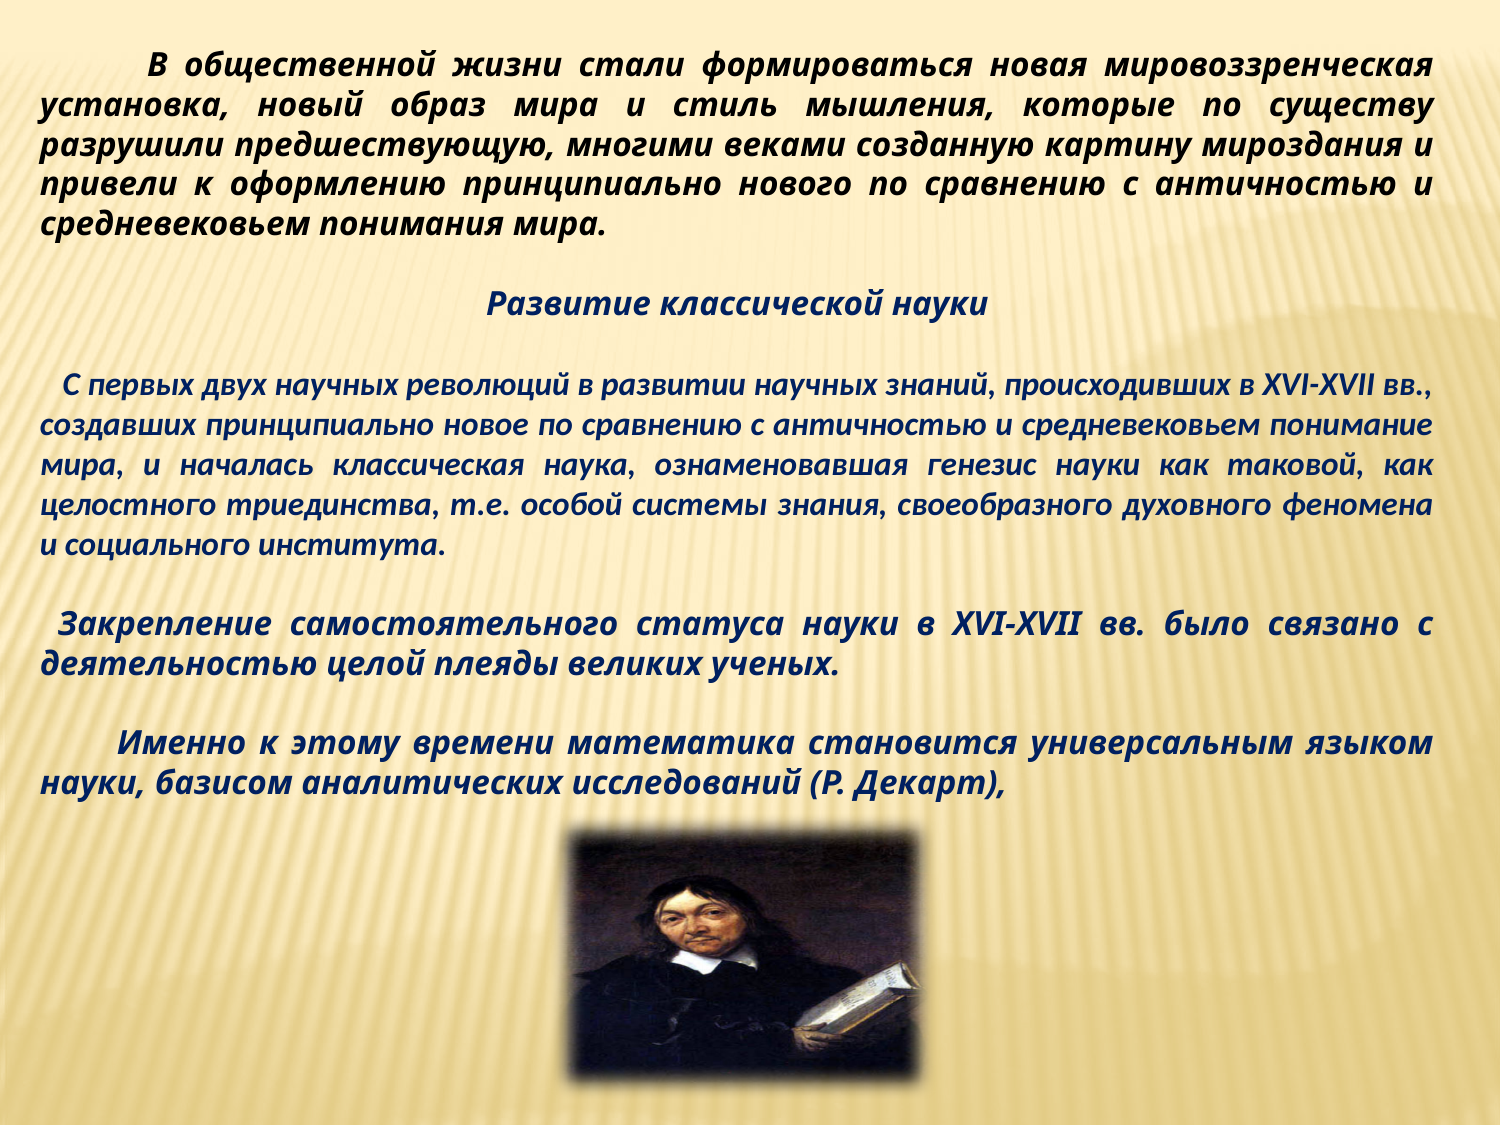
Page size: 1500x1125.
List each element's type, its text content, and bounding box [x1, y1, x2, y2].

text_box В общественной жизни стали формироваться новая мировоззренческая установка, новый образ мира и стиль мышления, которые по существу разрушили предшествующую, многими веками созданную картину мироздания и привели к оформлению принципиально нового по сравнению с античностью и средневековьем понимания мира. Развитие классической науки С первых двух научных революций в развитии научных знаний, происходивших в XVI-XVII вв., создавших принципиально новое по сравнению с античностью и средневековьем понимание мира, и началась классическая наука, ознаменовавшая генезис науки как таковой, как целостного триединства, т.е. особой системы знания, своеобразного духовного феномена и социального института. Закрепление самостоятельного статуса науки в XVI-XVII вв. было связано с деятельностью целой плеяды великих ученых. Именно к этому времени математика становится универсальным языком науки, базисом аналитических исследований (Р. Декарт), [24, 35, 1450, 889]
picture [549, 812, 938, 1101]
